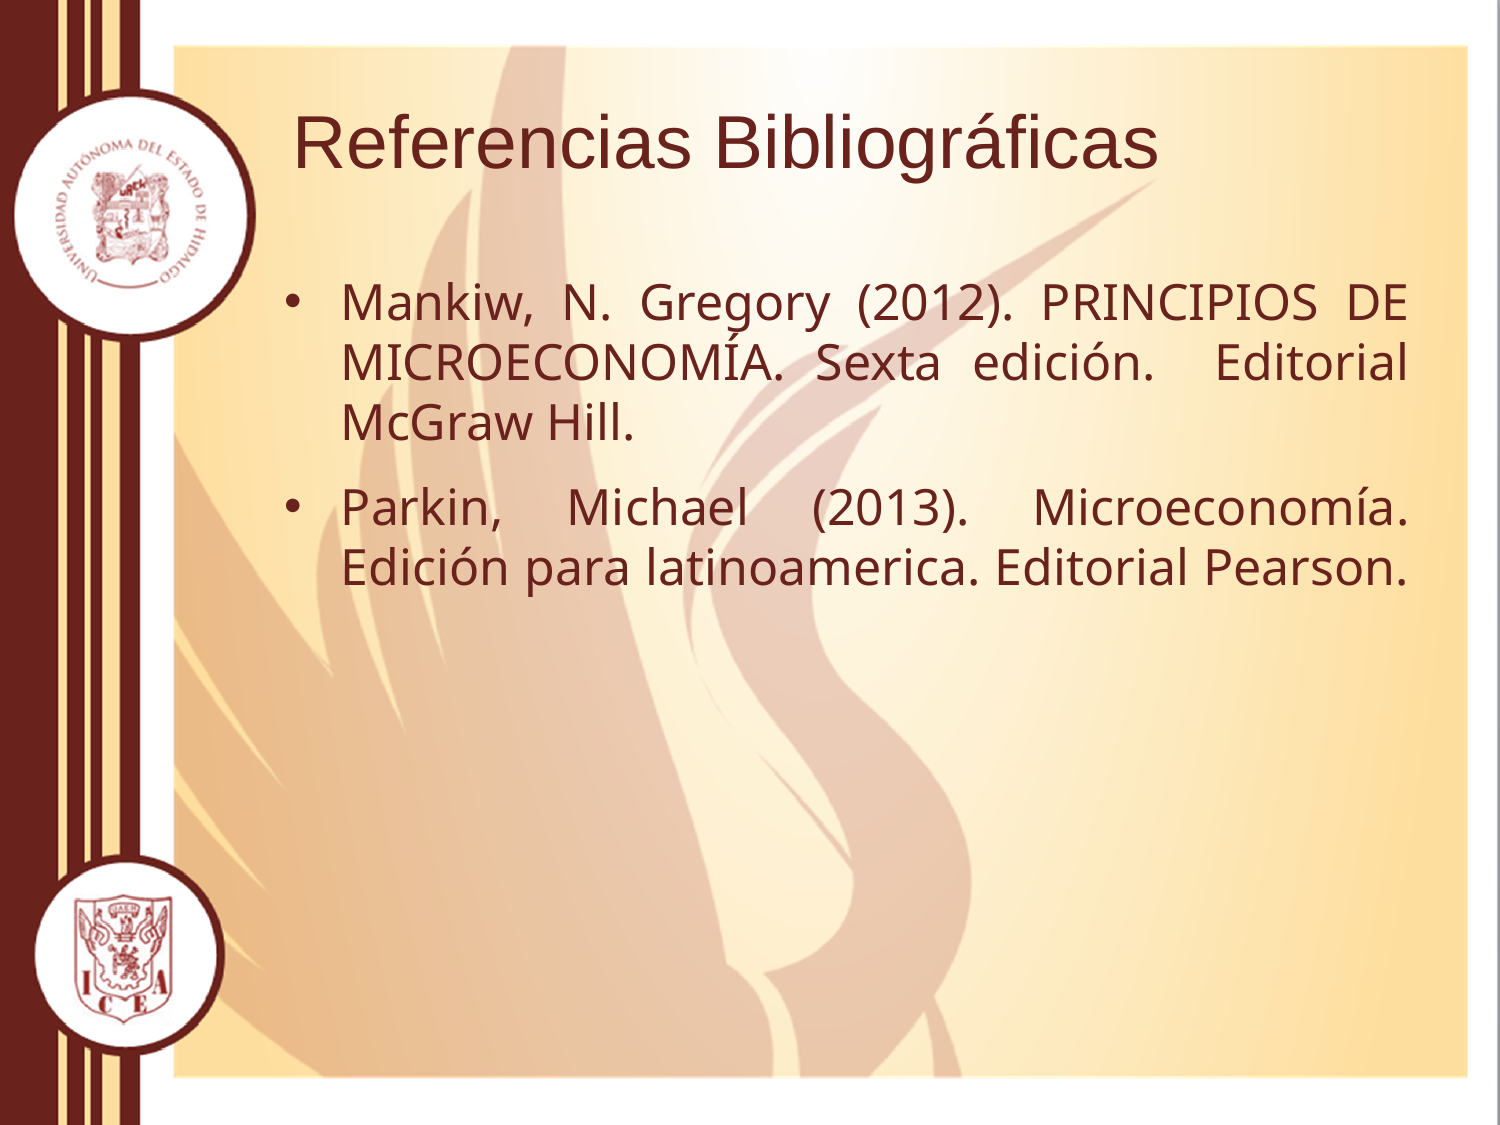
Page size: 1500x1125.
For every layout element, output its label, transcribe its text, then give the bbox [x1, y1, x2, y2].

list Mankiw, N. Gregory (2012). PRINCIPIOS DE MICROECONOMÍA. Sexta edición. Editorial McGraw Hill. Parkin, Michael (2013). Microeconomía. Edición para latinoamerica. Editorial Pearson. [269, 262, 1425, 1005]
picture [0, 0, 1500, 1125]
title Referencias Bibliográficas [277, 45, 1425, 233]
